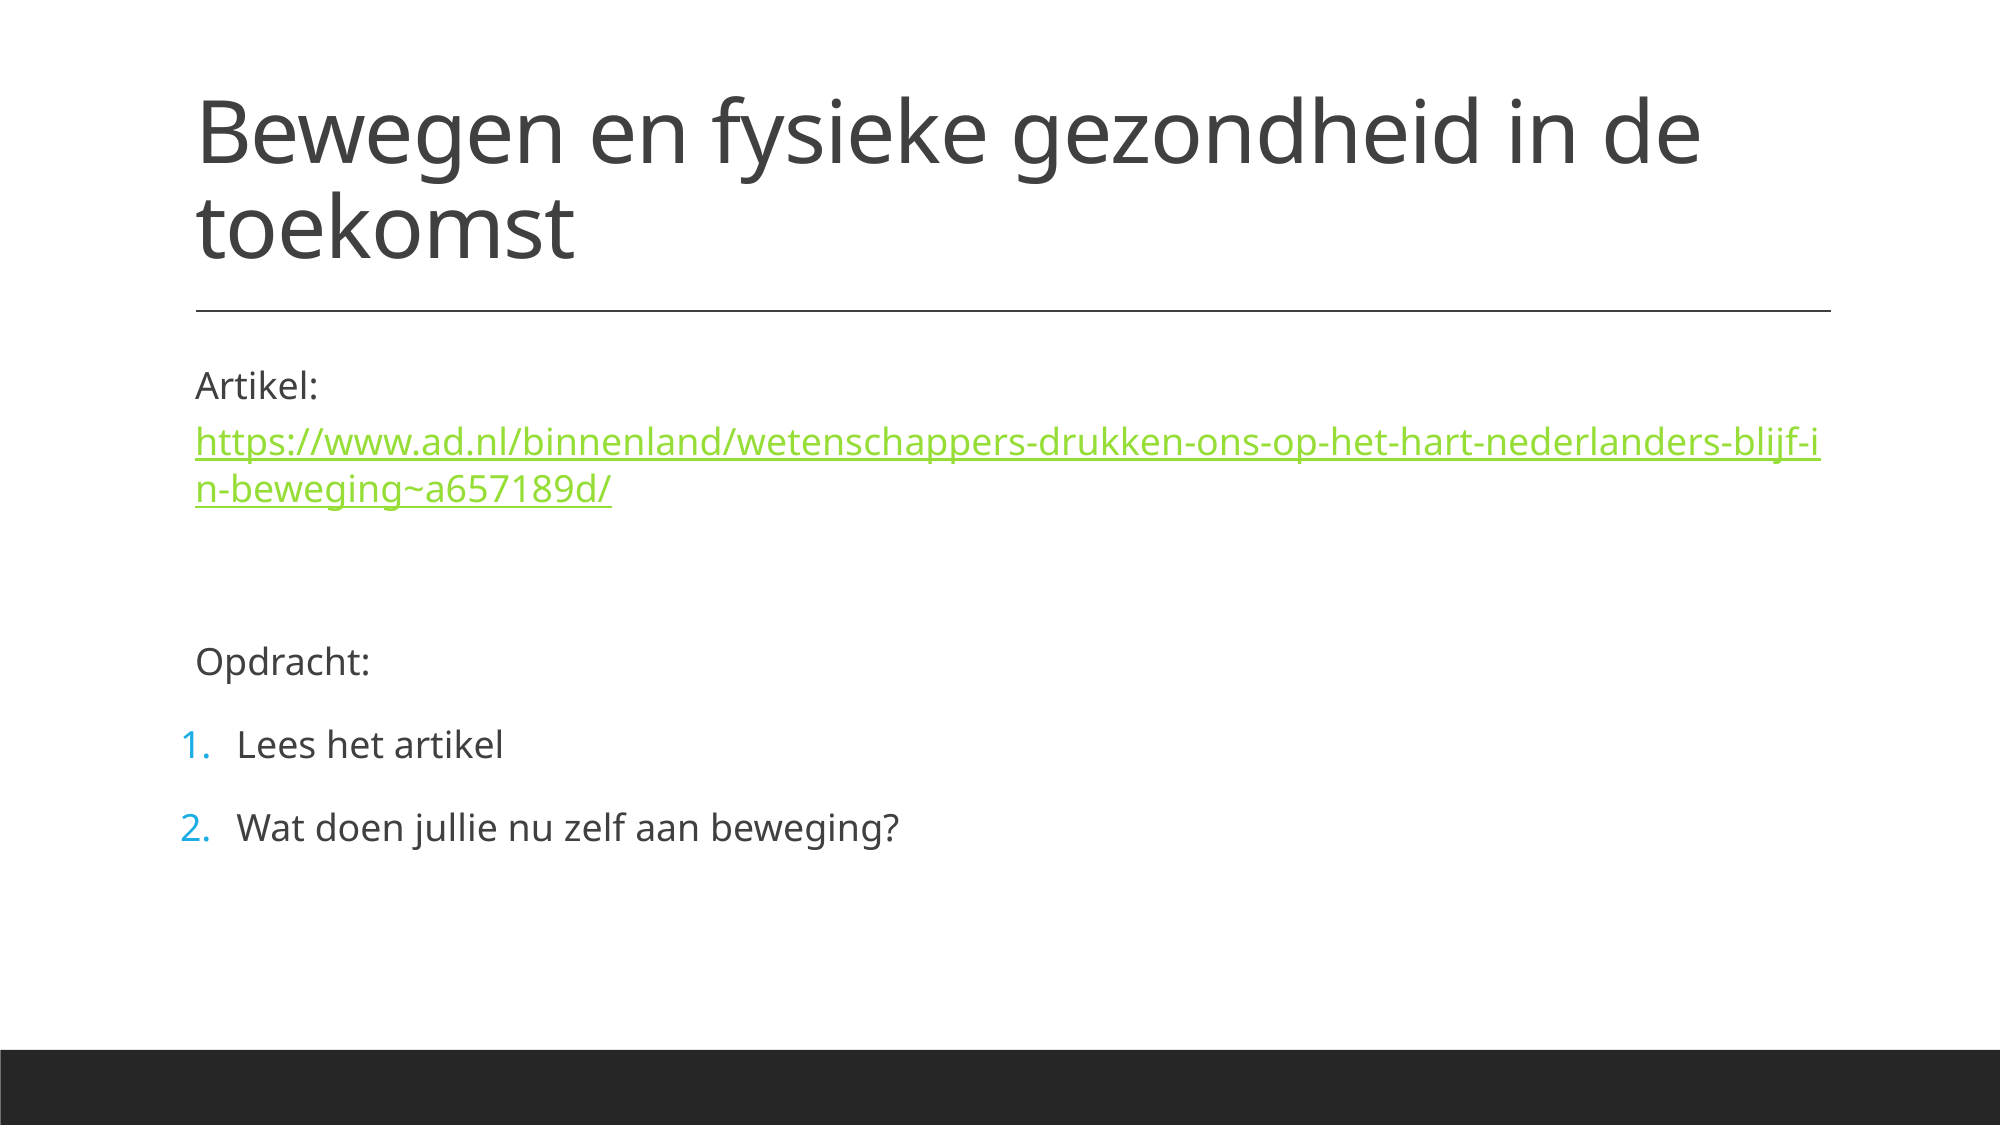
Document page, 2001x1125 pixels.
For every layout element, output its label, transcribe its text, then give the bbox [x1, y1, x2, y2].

title Bewegen en fysieke gezondheid in de toekomst [180, 47, 1830, 285]
list Artikel: https://www.ad.nl/binnenland/wetenschappers-drukken-ons-op-het-hart-nederlanders-blijf-in-beweging~a657189d/ Opdracht: Lees het artikel Wat doen jullie nu zelf aan beweging? [180, 345, 1830, 963]
